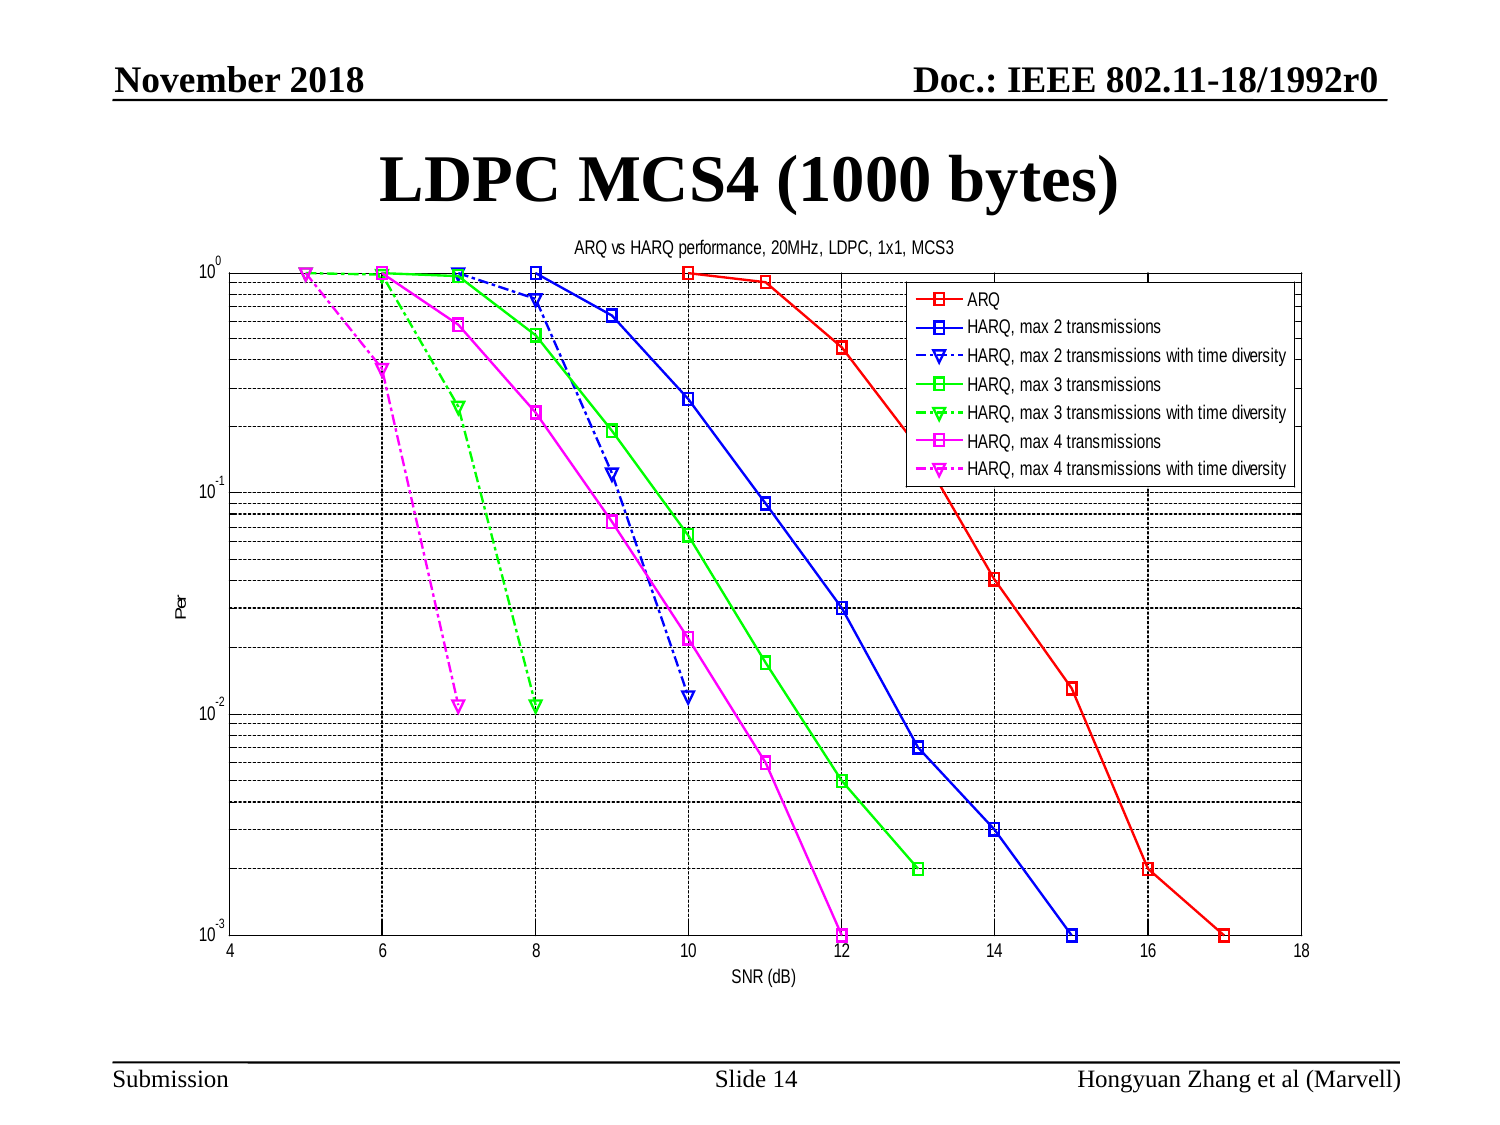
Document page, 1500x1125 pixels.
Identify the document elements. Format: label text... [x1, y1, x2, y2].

picture [49, 212, 1434, 1026]
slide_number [114, 54, 368, 101]
title LDPC MCS4 (1000 bytes) [112, 112, 1388, 210]
slide_number Slide 14 [712, 1061, 800, 1093]
footer Hongyuan Zhang et al (Marvell) [1073, 1061, 1402, 1093]
